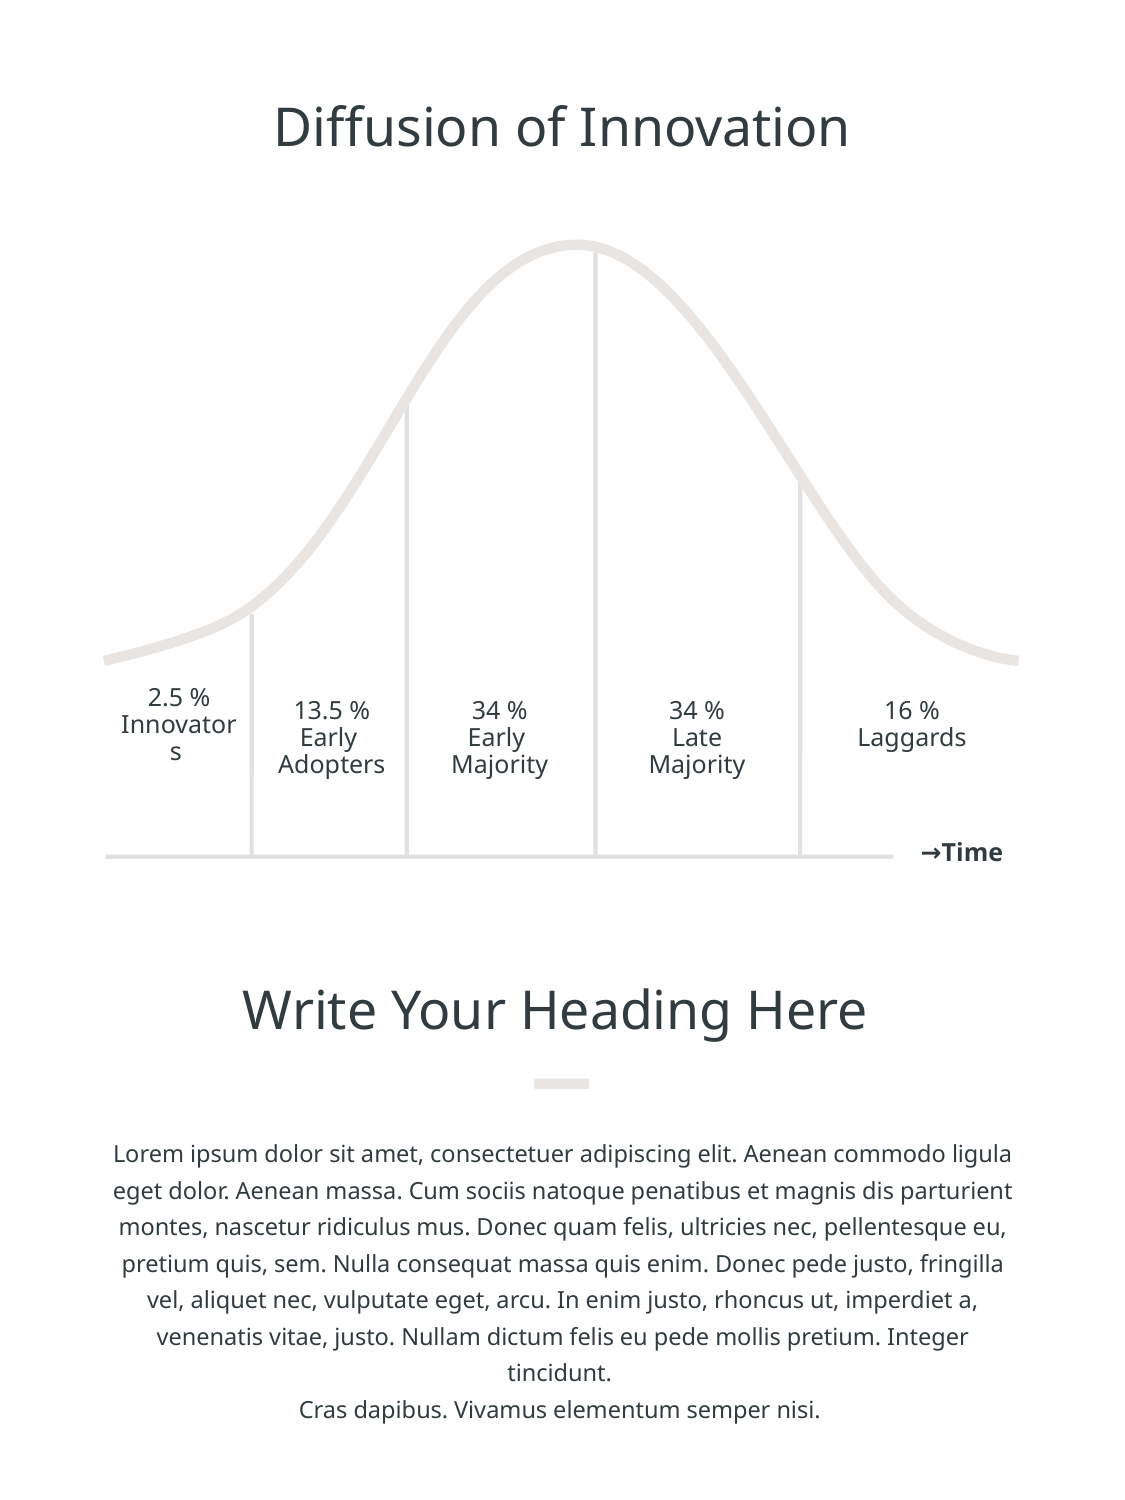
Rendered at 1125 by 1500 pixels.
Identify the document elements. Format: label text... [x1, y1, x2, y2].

text_box 2.5 % Innovators [116, 684, 242, 766]
text_box 34 % Late Majority [628, 697, 766, 779]
text_box 34 % Early Majority [437, 697, 562, 779]
text_box Lorem ipsum dolor sit amet, consectetuer adipiscing elit. Aenean commodo ligula eget dolor. Aenean massa. Cum sociis natoque penatibus et magnis dis parturient montes, nascetur ridiculus mus. Donec quam felis, ultricies nec, pellentesque eu, pretium quis, sem. Nulla consequat massa quis enim. Donec pede justo, fringilla vel, aliquet nec, vulputate eget, arcu. In enim justo, rhoncus ut, imperdiet a, venenatis vitae, justo. Nullam dictum felis eu pede mollis pretium. Integer tincidunt. Cras dapibus. Vivamus elementum semper nisi. [106, 1130, 1019, 1423]
text_box 13.5 % Early Adopters [258, 697, 406, 779]
text_box →Time [908, 839, 1015, 867]
text_box Diffusion of Innovation [109, 104, 1016, 157]
text_box 16 % Laggards [829, 697, 995, 753]
text_box Write Your Heading Here [105, 988, 1020, 1041]
text_box [103, 244, 1019, 661]
